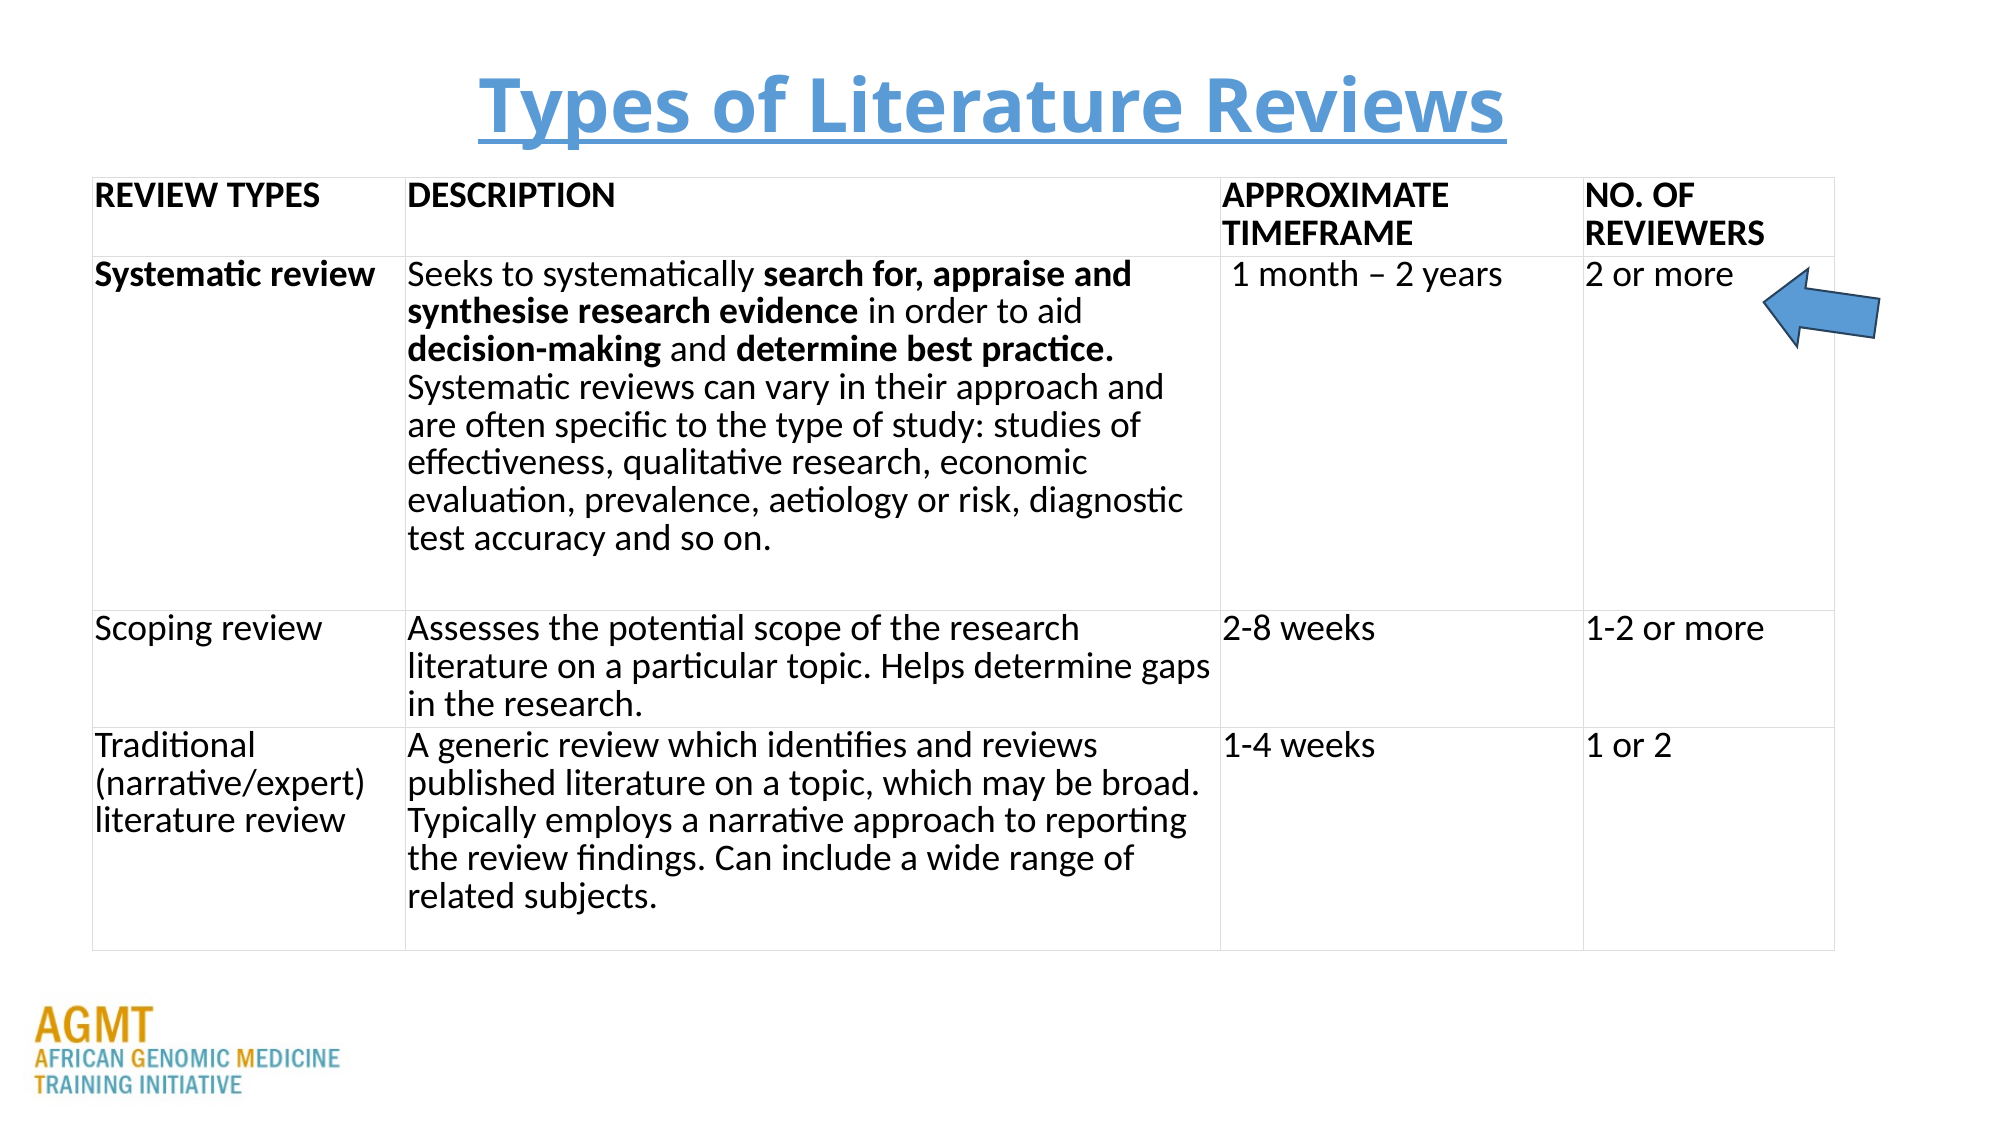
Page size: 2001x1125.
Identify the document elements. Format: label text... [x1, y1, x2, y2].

picture [23, 993, 353, 1108]
table_header APPROXIMATE TIMEFRAME [1221, 178, 1583, 256]
table_cell Scoping review [93, 611, 405, 727]
table_cell A generic review which identifies and reviews published literature on a topic, which may be broad. Typically employs a narrative approach to reporting the review findings. Can include a wide range of related subjects. [406, 728, 1220, 950]
table_cell Seeks to systematically search for, appraise and synthesise research evidence in order to aid decision-making and determine best practice. Systematic reviews can vary in their approach and are often specific to the type of study: studies of effectiveness, qualitative research, economic evaluation, prevalence, aetiology or risk, diagnostic test accuracy and so on. [406, 257, 1220, 610]
text_box [1762, 266, 1881, 350]
table_header NO. OF REVIEWERS [1584, 178, 1834, 256]
table_cell 1 or 2 [1584, 728, 1834, 950]
table_cell 2-8 weeks [1221, 611, 1583, 727]
table_header DESCRIPTION [406, 178, 1220, 256]
table_header REVIEW TYPES [93, 178, 405, 256]
table_cell 1-4 weeks [1221, 728, 1583, 950]
title Types of Literature Reviews [129, 0, 1855, 218]
table_cell Assesses the potential scope of the research literature on a particular topic. Helps determine gaps in the research. [406, 611, 1220, 727]
table_cell Traditional (narrative/expert) literature review [93, 728, 405, 950]
table_cell 1-2 or more [1584, 611, 1834, 727]
table_cell 2 or more [1584, 257, 1834, 610]
table_cell Systematic review [93, 257, 405, 610]
table_cell 1 month – 2 years [1221, 257, 1583, 610]
